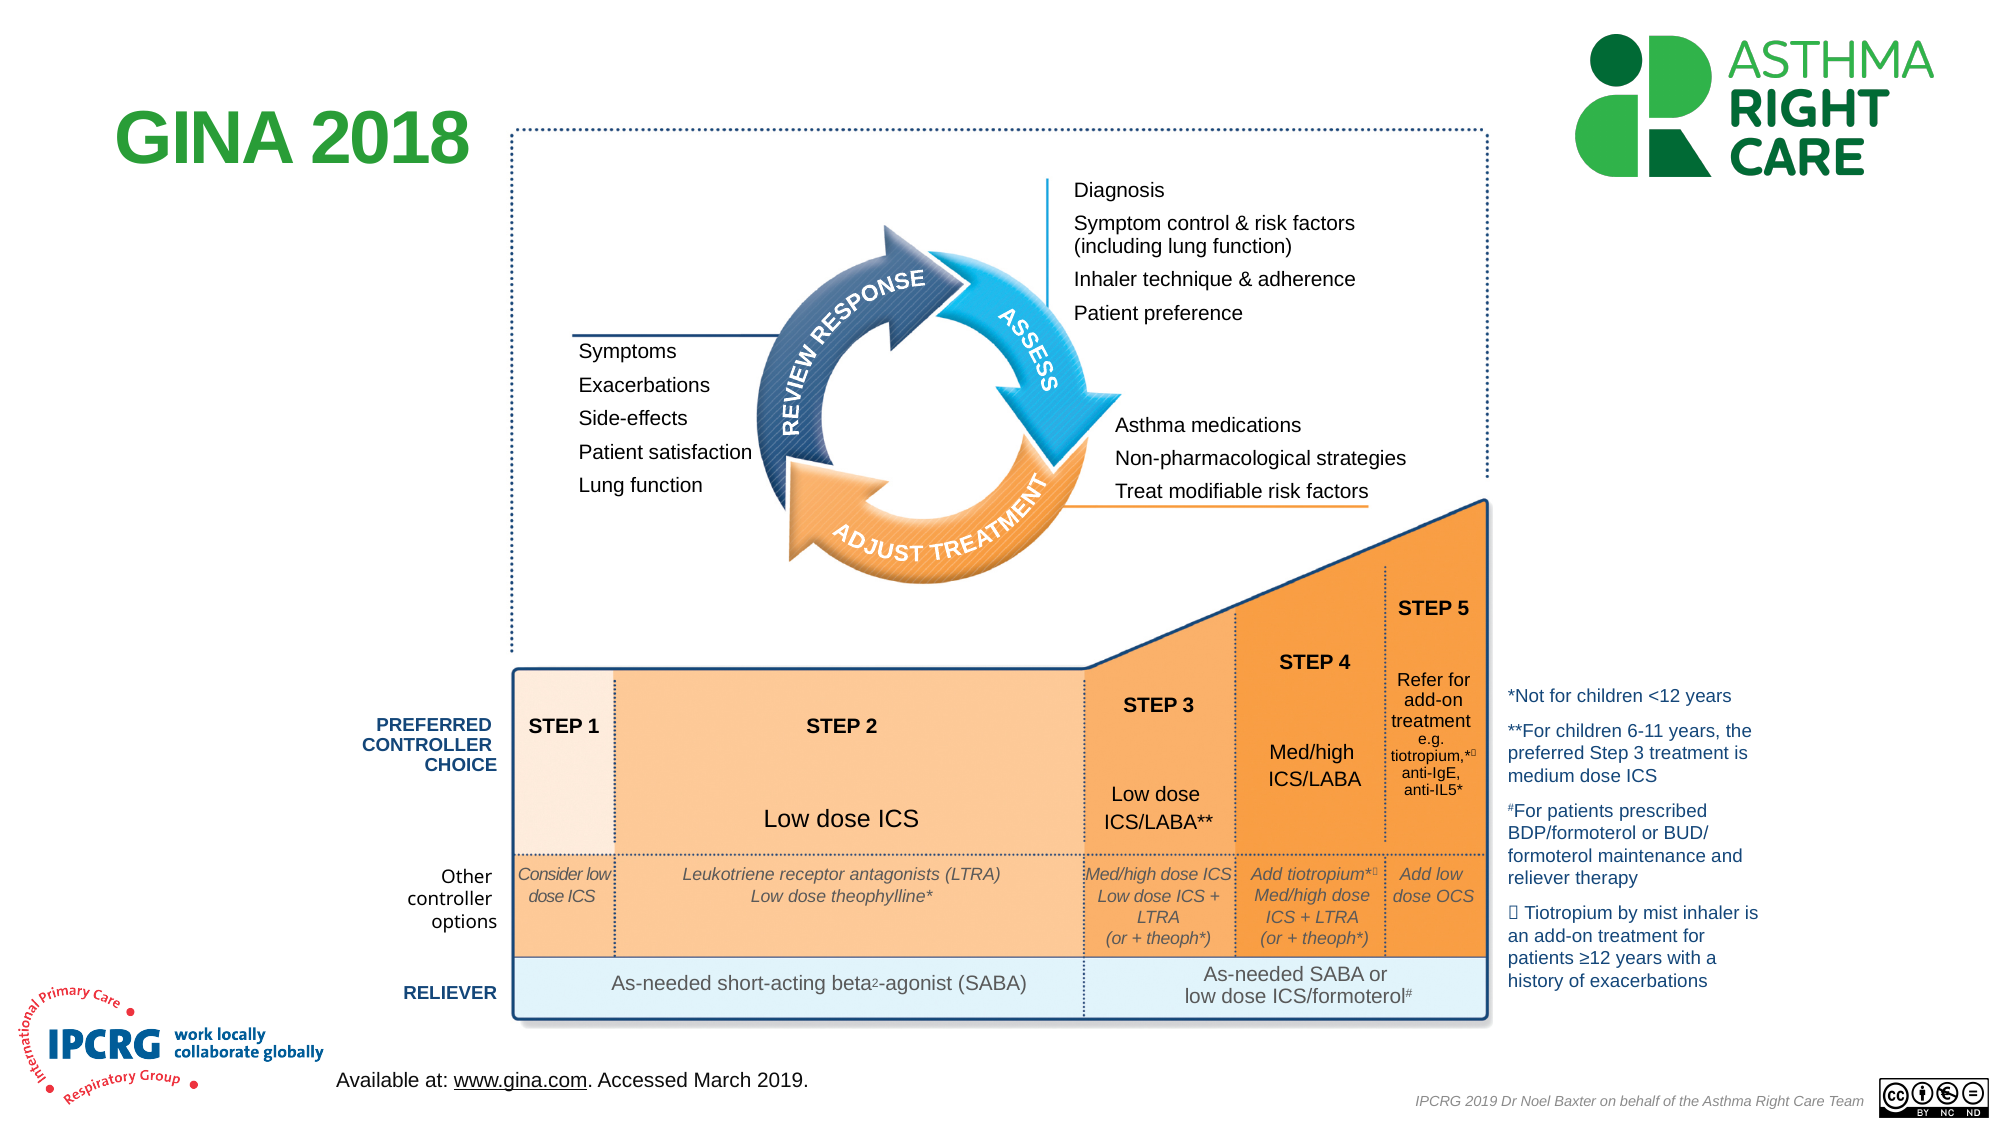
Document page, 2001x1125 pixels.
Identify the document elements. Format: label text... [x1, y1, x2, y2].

text_box Other controller options [365, 864, 498, 944]
text_box *Not for children <12 years **For children 6-11 years, the preferred Step 3 treatment is medium dose ICS #For patients prescribed BDP/formoterol or BUD/ formoterol maintenance and reliever therapy  Tiotropium by mist inhaler is an add-on treatment for patients ≥12 years with a history of exacerbations [1501, 683, 1772, 1018]
picture [18, 987, 324, 1105]
text_box RELIEVER [376, 976, 498, 1018]
picture [1879, 1078, 1989, 1118]
text_box Available at: www.gina.com. Accessed March 2019. [321, 1059, 824, 1100]
picture [1575, 34, 1934, 177]
title GINA 2018 [99, 45, 1238, 233]
text_box PREFERRED CONTROLLER CHOICE [354, 714, 498, 794]
picture [506, 121, 1493, 1029]
